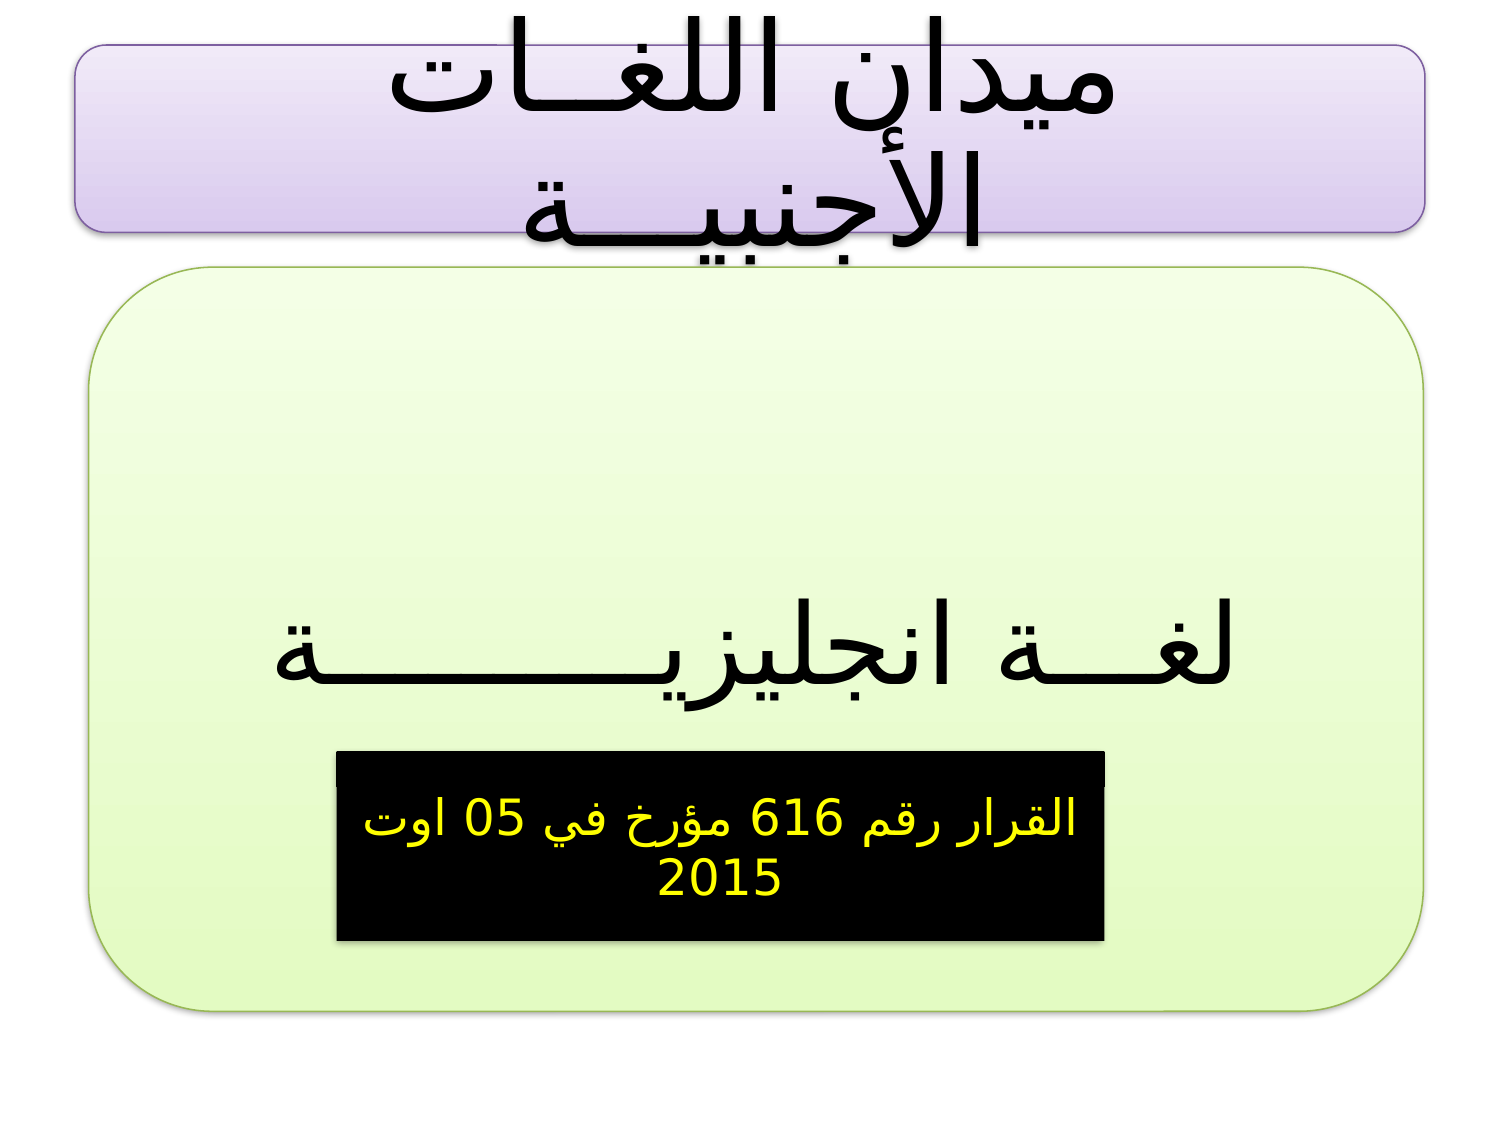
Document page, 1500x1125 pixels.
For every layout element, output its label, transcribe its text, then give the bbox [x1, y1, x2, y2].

text_box القرار رقم 616 مؤرخ في 05 اوت 2015 [336, 751, 1105, 941]
text_box لغـــة انجليزيــــــــــة [87, 266, 1425, 1013]
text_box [74, 44, 1426, 233]
